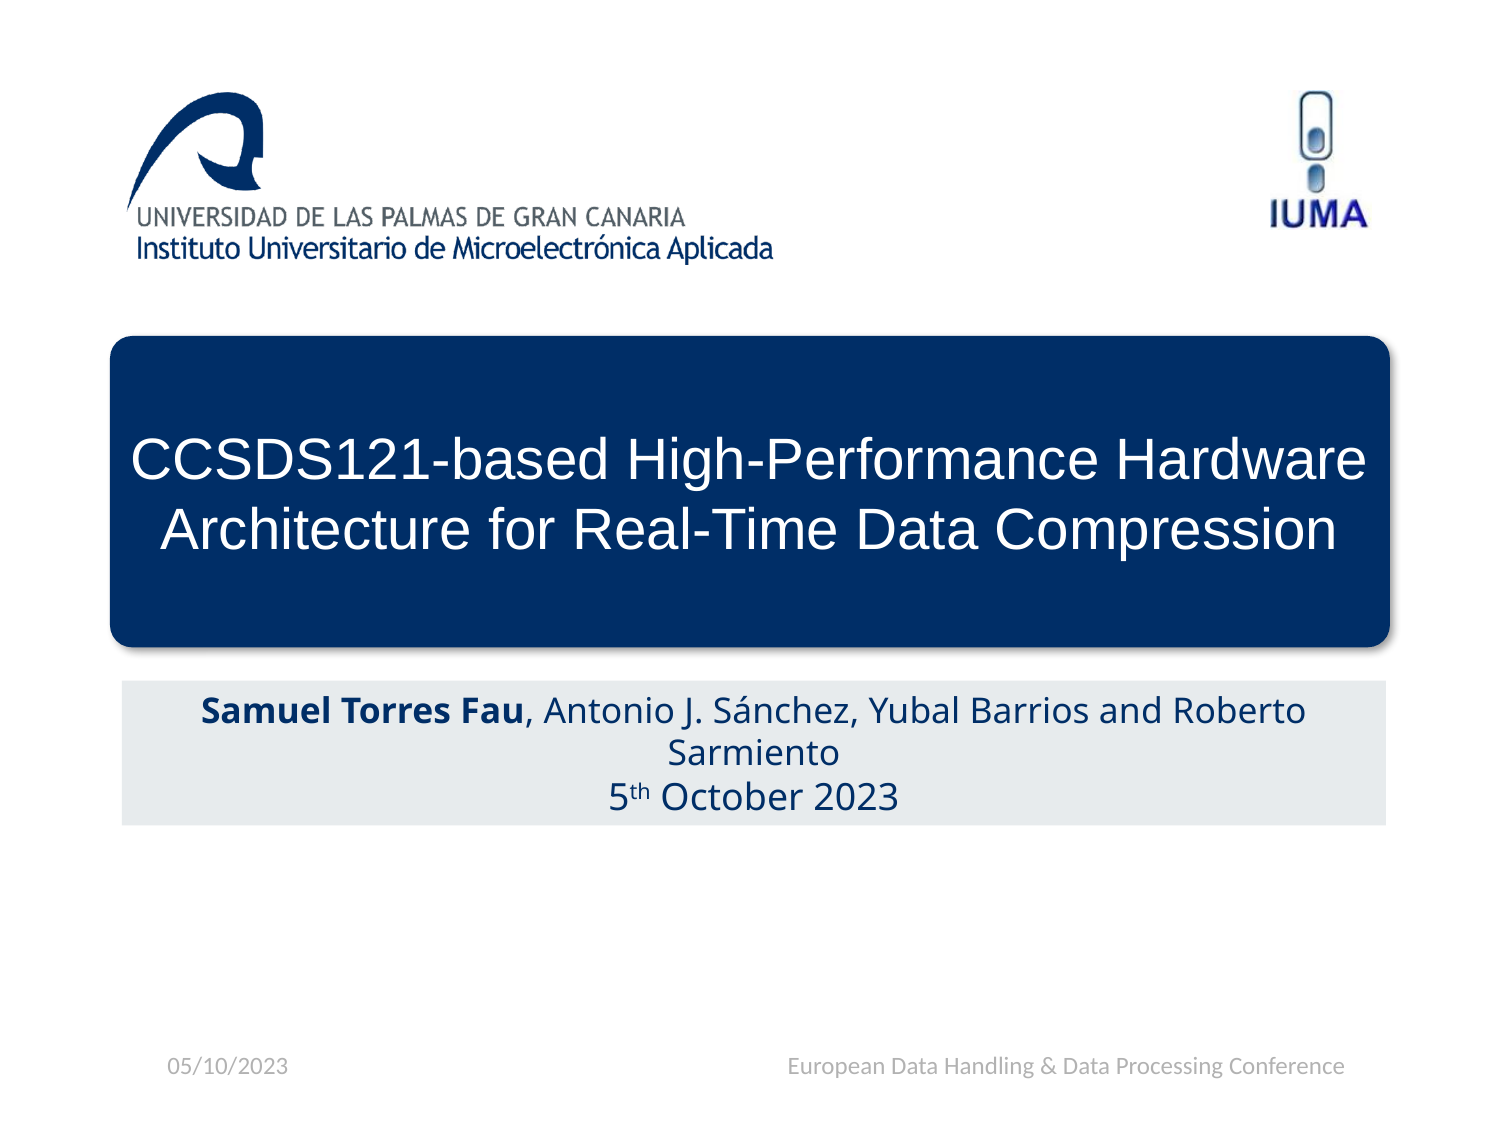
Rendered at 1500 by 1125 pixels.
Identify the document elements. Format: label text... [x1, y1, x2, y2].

title CCSDS121-based High-Performance Hardware Architecture for Real-Time Data Compression [112, 338, 1388, 646]
text_box Samuel Torres Fau, Antonio J. Sánchez, Yubal Barrios and Roberto Sarmiento 5th October 2023 [121, 680, 1386, 826]
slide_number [53, 1035, 404, 1095]
picture [1270, 89, 1372, 230]
footer European Data Handling & Data Processing Conference [729, 1034, 1405, 1095]
picture [123, 89, 774, 266]
